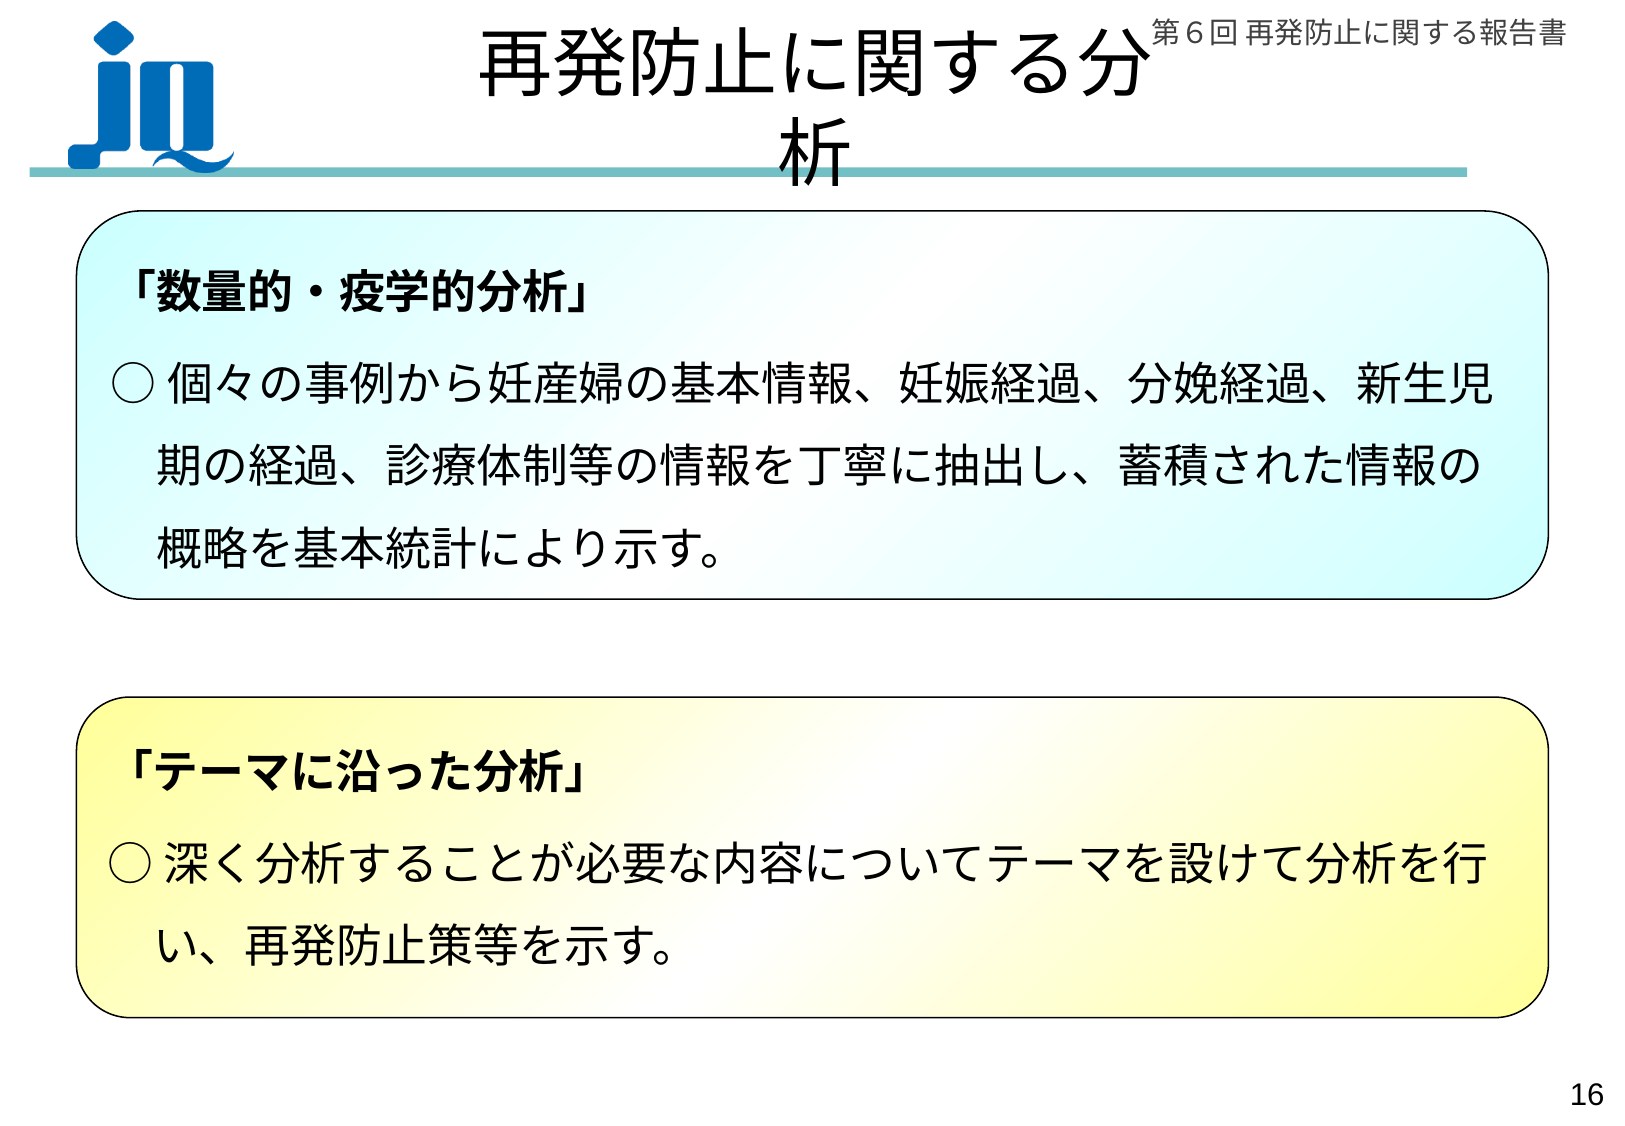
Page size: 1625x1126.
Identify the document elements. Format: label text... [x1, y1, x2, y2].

text_box 「数量的・疫学的分析」 ○個々の事例から妊産婦の基本情報、妊娠経過、分娩経過、新生児期の経過、診療体制等の情報を丁寧に抽出し、蓄積された情報の概略を基本統計により示す。 [76, 210, 1549, 600]
picture [68, 21, 234, 173]
title 再発防止に関する分析 [424, 52, 1206, 158]
text_box 「テーマに沿った分析」 ○深く分析することが必要な内容についてテーマを設けて分析を行い、再発防止策等を示す。 [76, 697, 1549, 1018]
slide_number 15 [1241, 1066, 1621, 1126]
